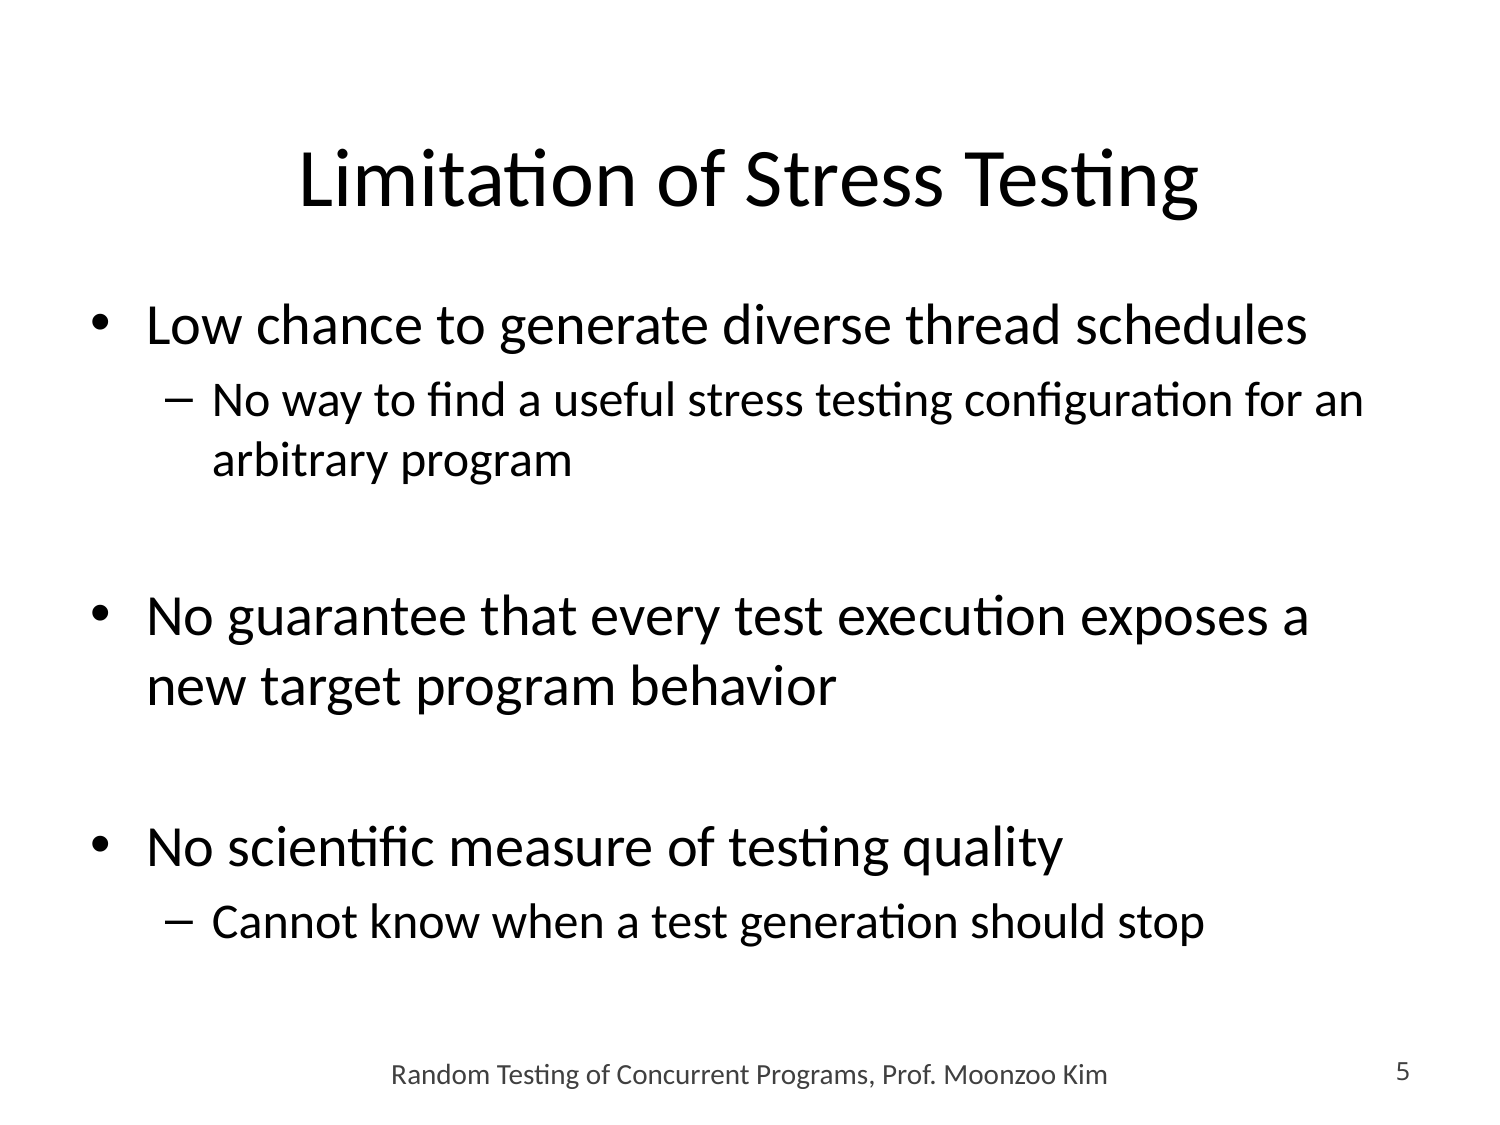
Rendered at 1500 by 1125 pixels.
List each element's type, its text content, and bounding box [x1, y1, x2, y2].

list Low chance to generate diverse thread schedules No way to find a useful stress testing configuration for an arbitrary program No guarantee that every test execution exposes a new target program behavior No scientific measure of testing quality Cannot know when a test generation should stop [75, 278, 1425, 1005]
footer Random Testing of Concurrent Programs, Prof. Moonzoo Kim [240, 1042, 1260, 1103]
title Limitation of Stress Testing [75, 67, 1425, 278]
slide_number 5 [1340, 1042, 1425, 1103]
